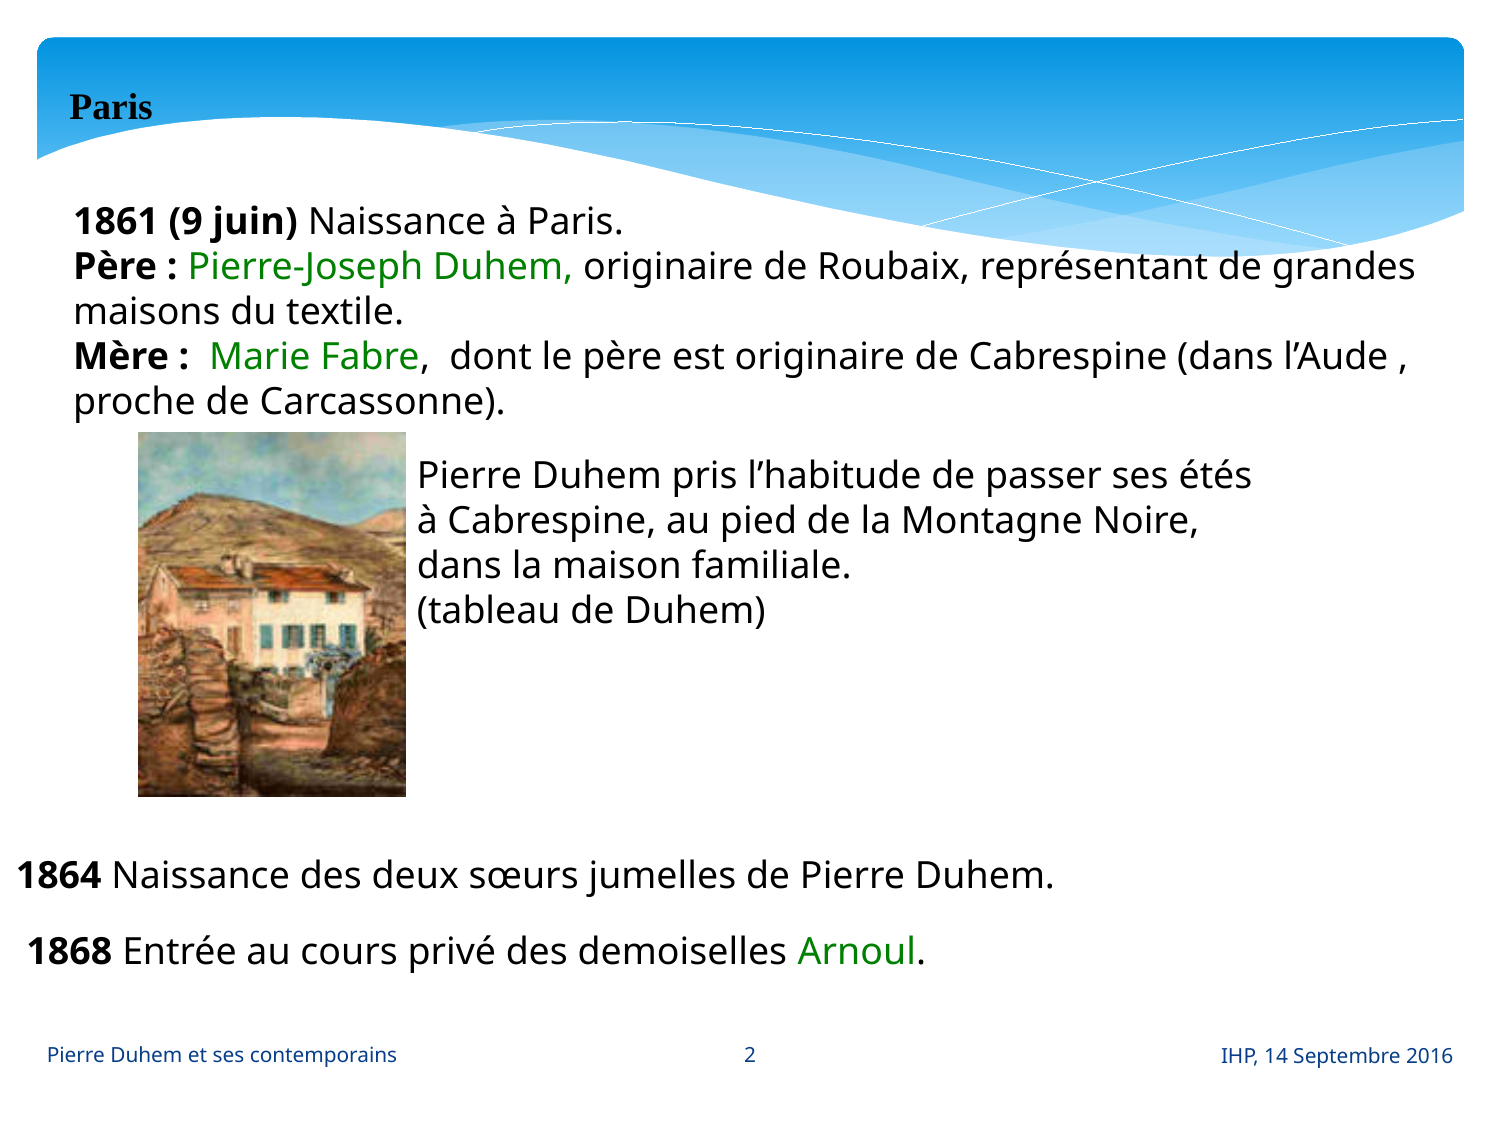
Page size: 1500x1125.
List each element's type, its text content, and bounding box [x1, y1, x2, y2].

picture [138, 431, 406, 797]
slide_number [847, 1025, 1469, 1086]
text_box 1868 Entrée au cours privé des demoiselles Arnoul. [11, 919, 941, 979]
footer Pierre Duhem et ses contemporains [31, 1025, 653, 1086]
text_box 1861 (9 juin) Naissance à Paris. Père : Pierre-Joseph Duhem, originaire de Roubaix, représentant de grandes maisons du textile. Mère : Marie Fabre, dont le père est originaire de Cabrespine (dans l’Aude , proche de Carcassonne). [58, 189, 1462, 430]
text_box Paris [54, 74, 177, 135]
text_box Pierre Duhem pris l’habitude de passer ses étés à Cabrespine, au pied de la Montagne Noire, dans la maison familiale. (tableau de Duhem) [412, 443, 1269, 638]
text_box 1864 Naissance des deux sœurs jumelles de Pierre Duhem. [1, 843, 1071, 904]
slide_number 2 [654, 1025, 846, 1086]
